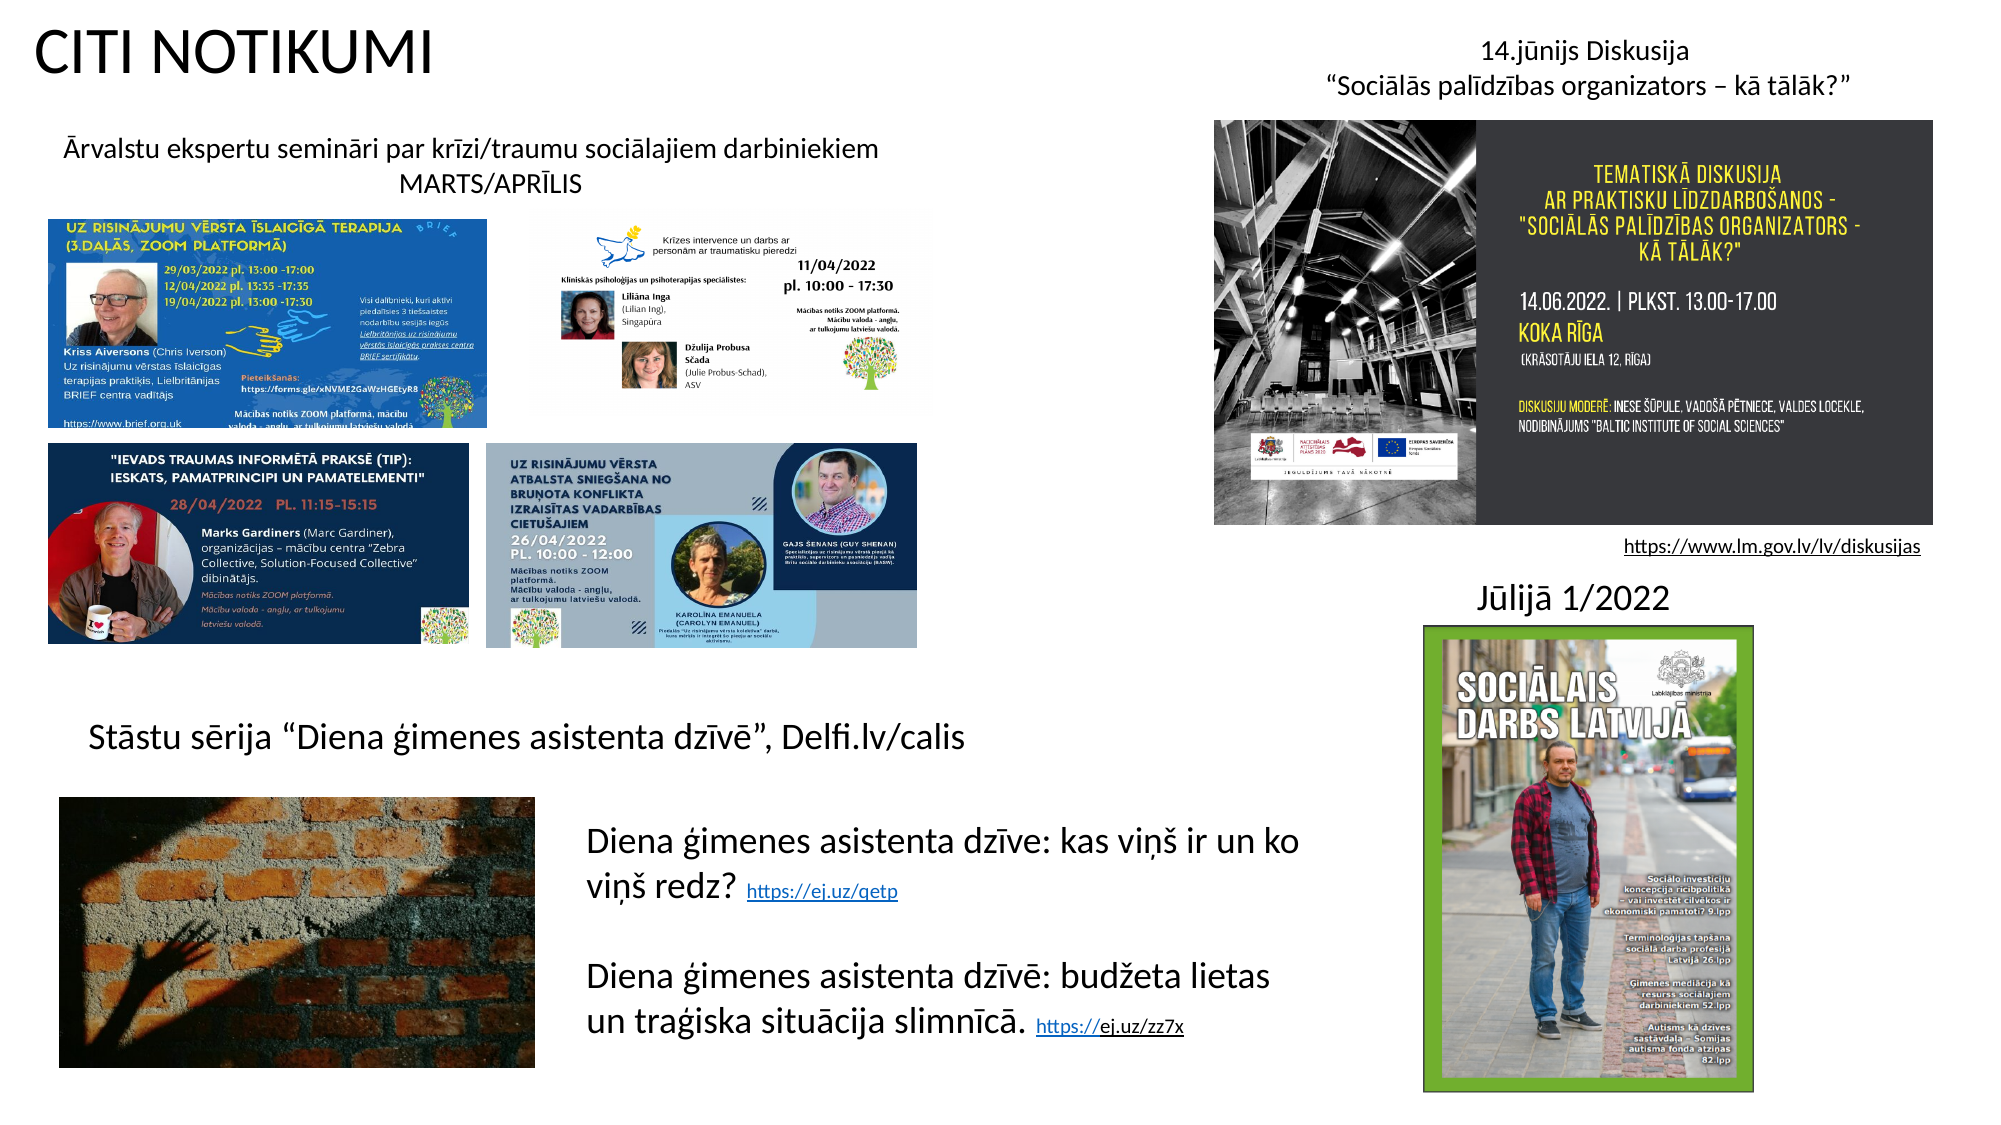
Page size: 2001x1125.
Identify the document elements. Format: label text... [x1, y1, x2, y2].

text_box Diena ģimenes asistenta dzīve: kas viņš ir un ko viņš redz? https://ej.uz/qetp Diena ģimenes asistenta dzīvē: budžeta lietas un traģiska situācija slimnīcā. https://ej.uz/zz7x [571, 809, 1326, 1049]
text_box Stāstu sērija “Diena ģimenes asistenta dzīvē”, Delfi.lv/calis [73, 704, 1241, 765]
picture [59, 797, 535, 1068]
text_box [48, 121, 933, 648]
text_box CITI NOTIKUMI [19, 0, 458, 95]
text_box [1214, 24, 1961, 566]
picture [1423, 625, 1754, 1093]
text_box Jūlijā 1/2022 [1398, 566, 1749, 626]
